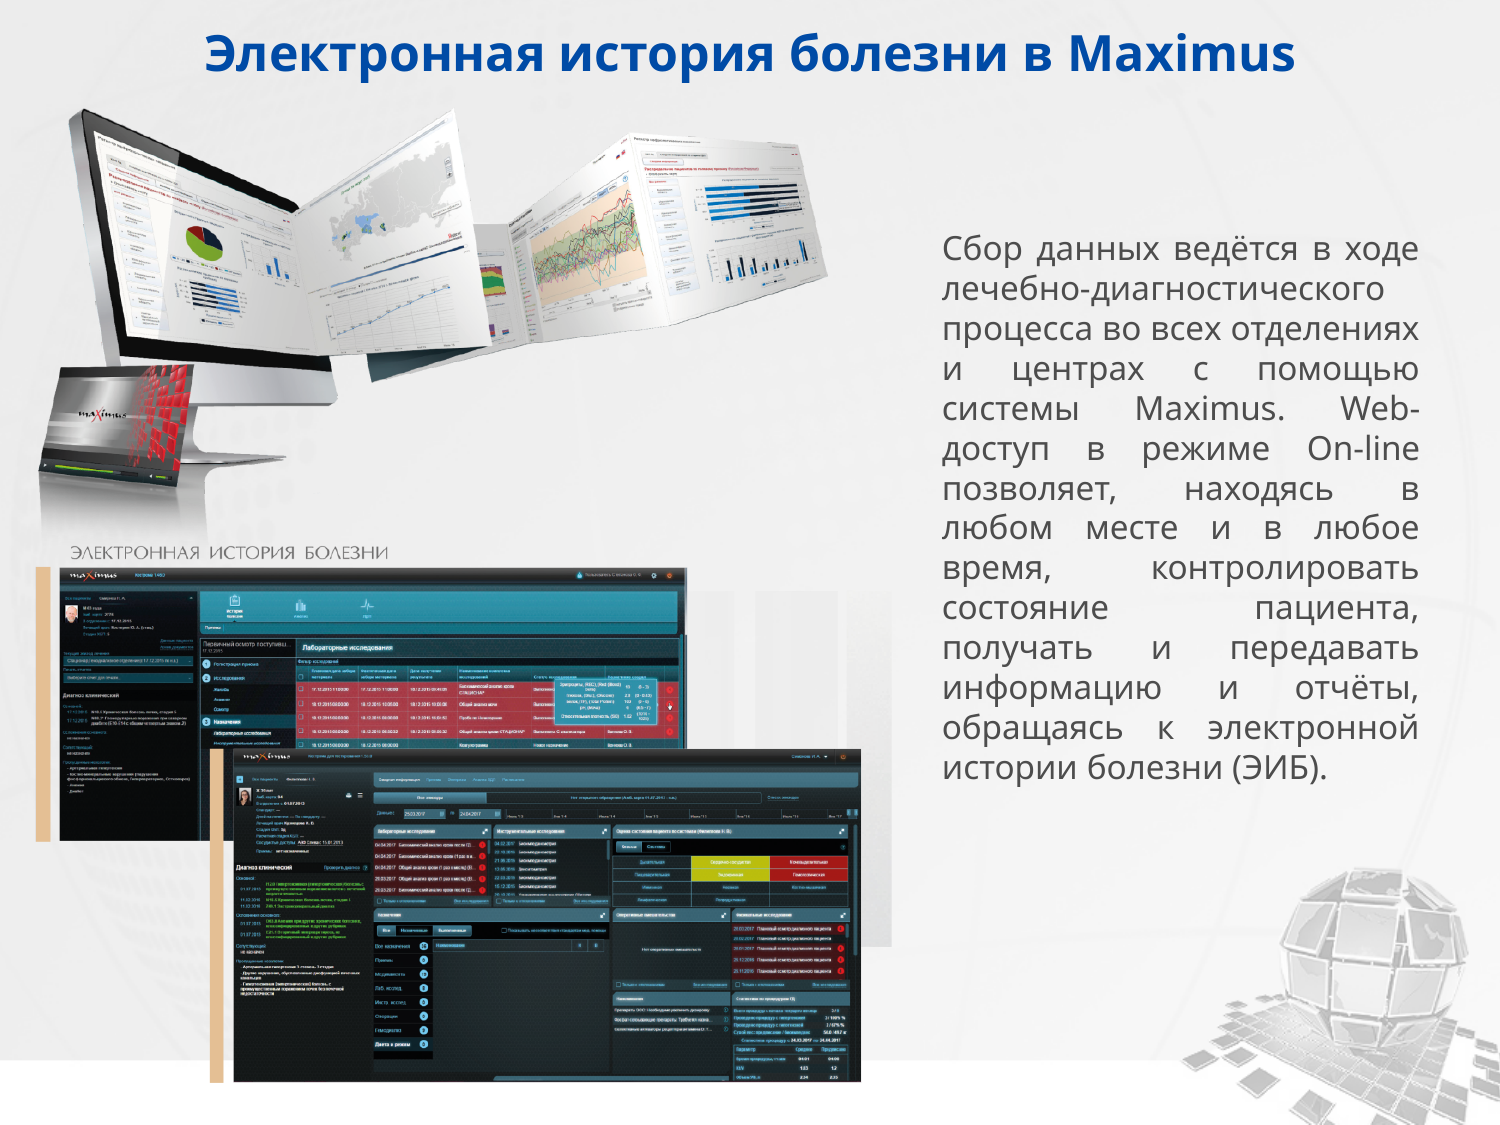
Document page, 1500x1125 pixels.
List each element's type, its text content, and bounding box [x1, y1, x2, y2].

text_box Электронная история болезни в Maximus [29, 14, 1471, 89]
text_box Сбор данных ведётся в ходе лечебно-диагностического процесса во всех отделениях и центрах с помощью системы Maximus. Web-доступ в режиме On-line позволяет, находясь в любом месте и в любое время, контролировать состояние пациента, получать и передавать информацию и отчёты, обращаясь к электронной истории болезни (ЭИБ). [927, 219, 1436, 794]
picture [29, 88, 892, 1084]
